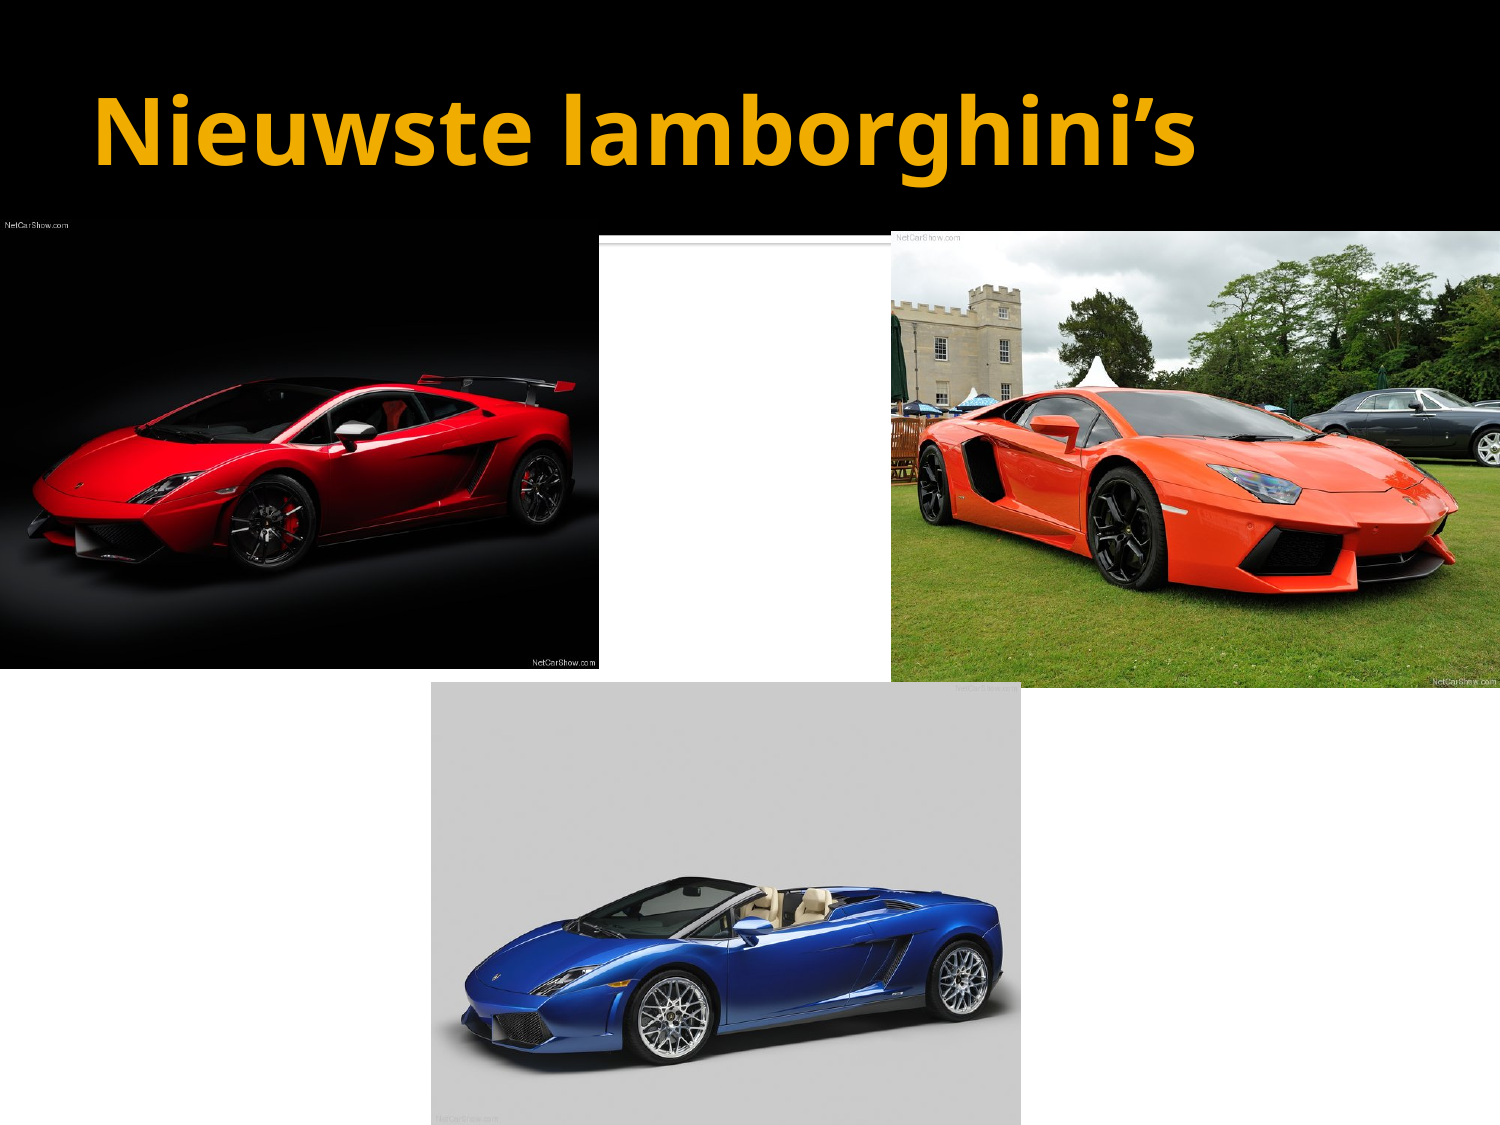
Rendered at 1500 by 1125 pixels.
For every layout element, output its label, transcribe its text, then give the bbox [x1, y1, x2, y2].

title Nieuwste lamborghini’s [75, 25, 1425, 231]
picture [431, 682, 1021, 1125]
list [891, 231, 1500, 688]
picture [0, 219, 599, 669]
